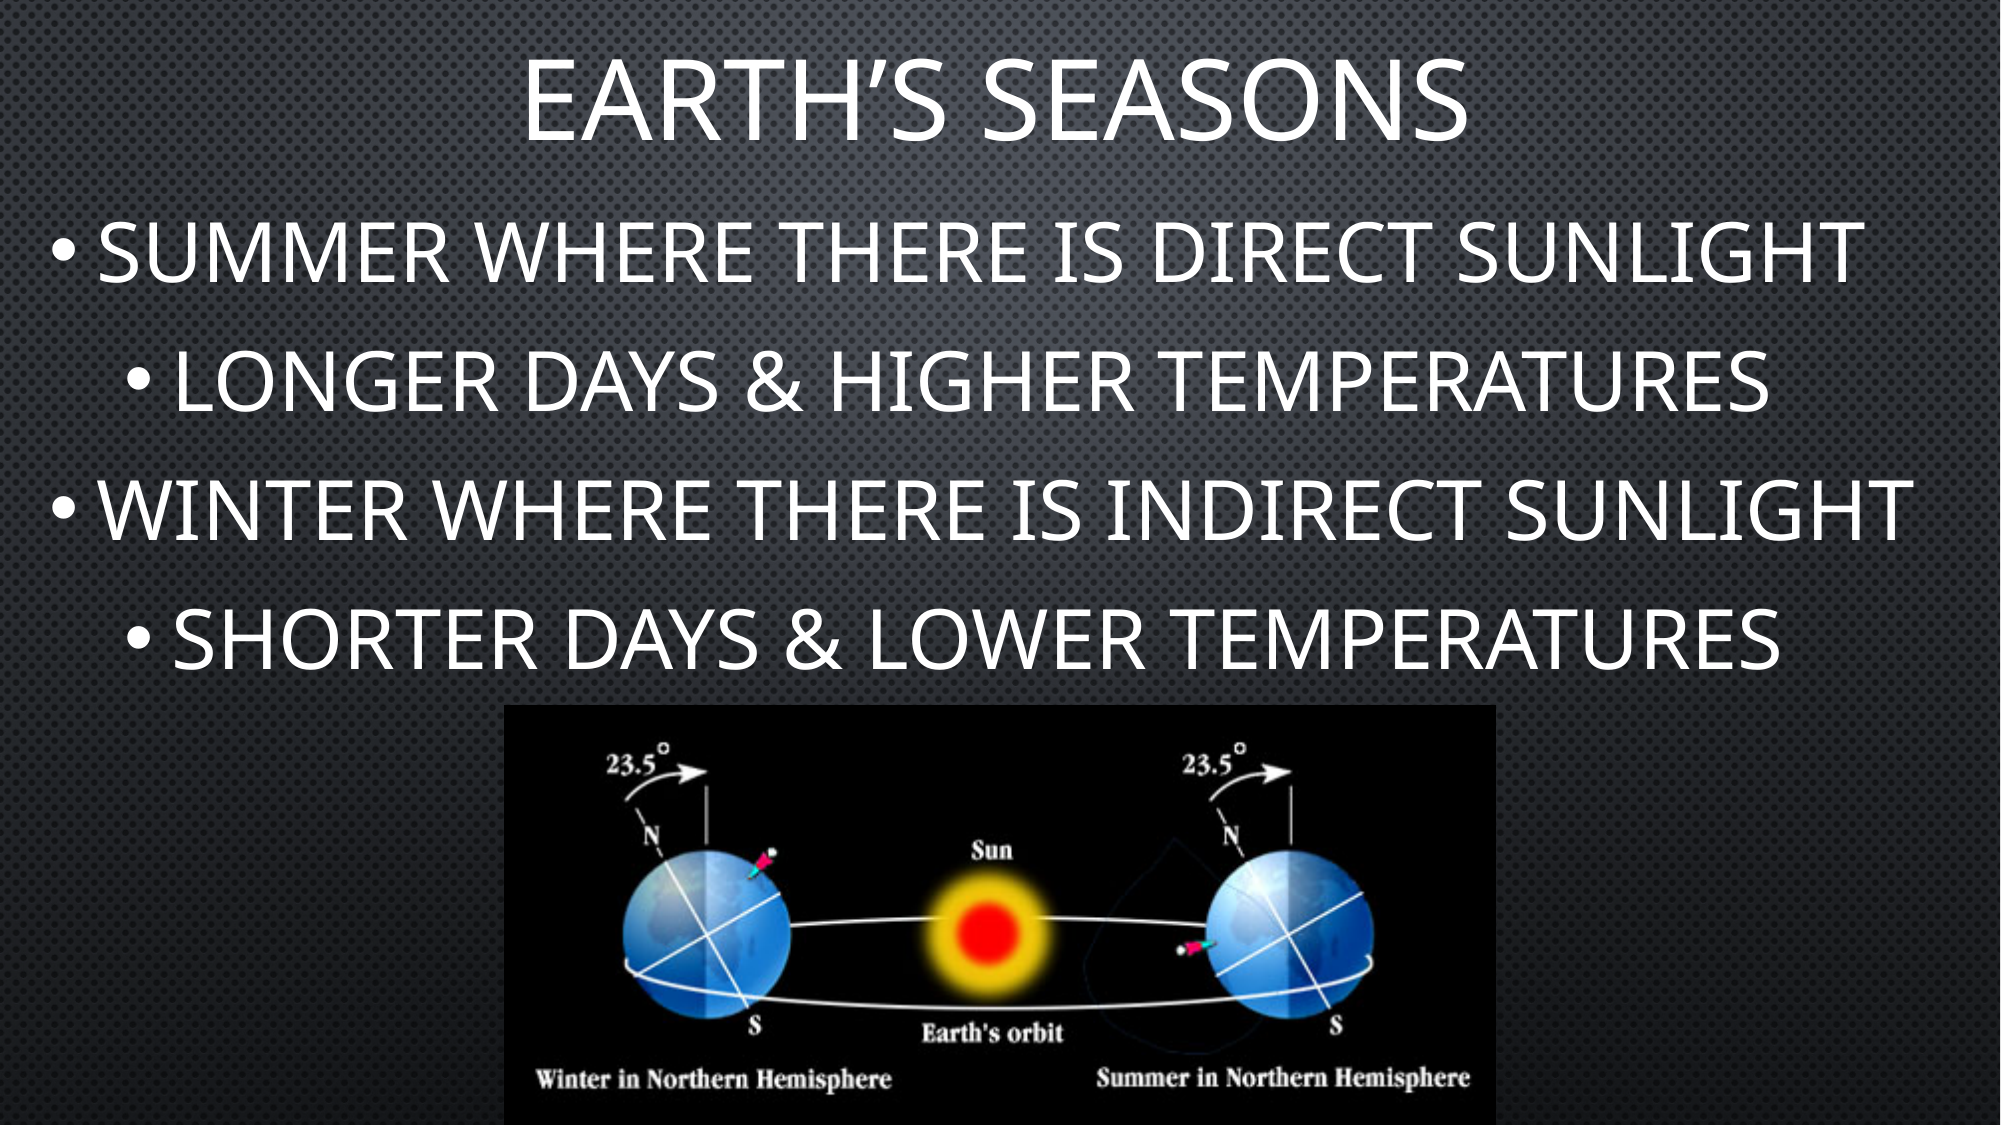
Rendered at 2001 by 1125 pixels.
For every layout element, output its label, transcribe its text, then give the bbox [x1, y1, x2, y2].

list SUMMER where there is DIRECT sunlight Longer Days & Higher Temperatures WINTER where there is INDIRECT sunlight Shorter Days & Lower Temperatures [34, 191, 1957, 1099]
picture [504, 704, 1496, 1125]
title Earth’s Seasons [34, 0, 1957, 191]
